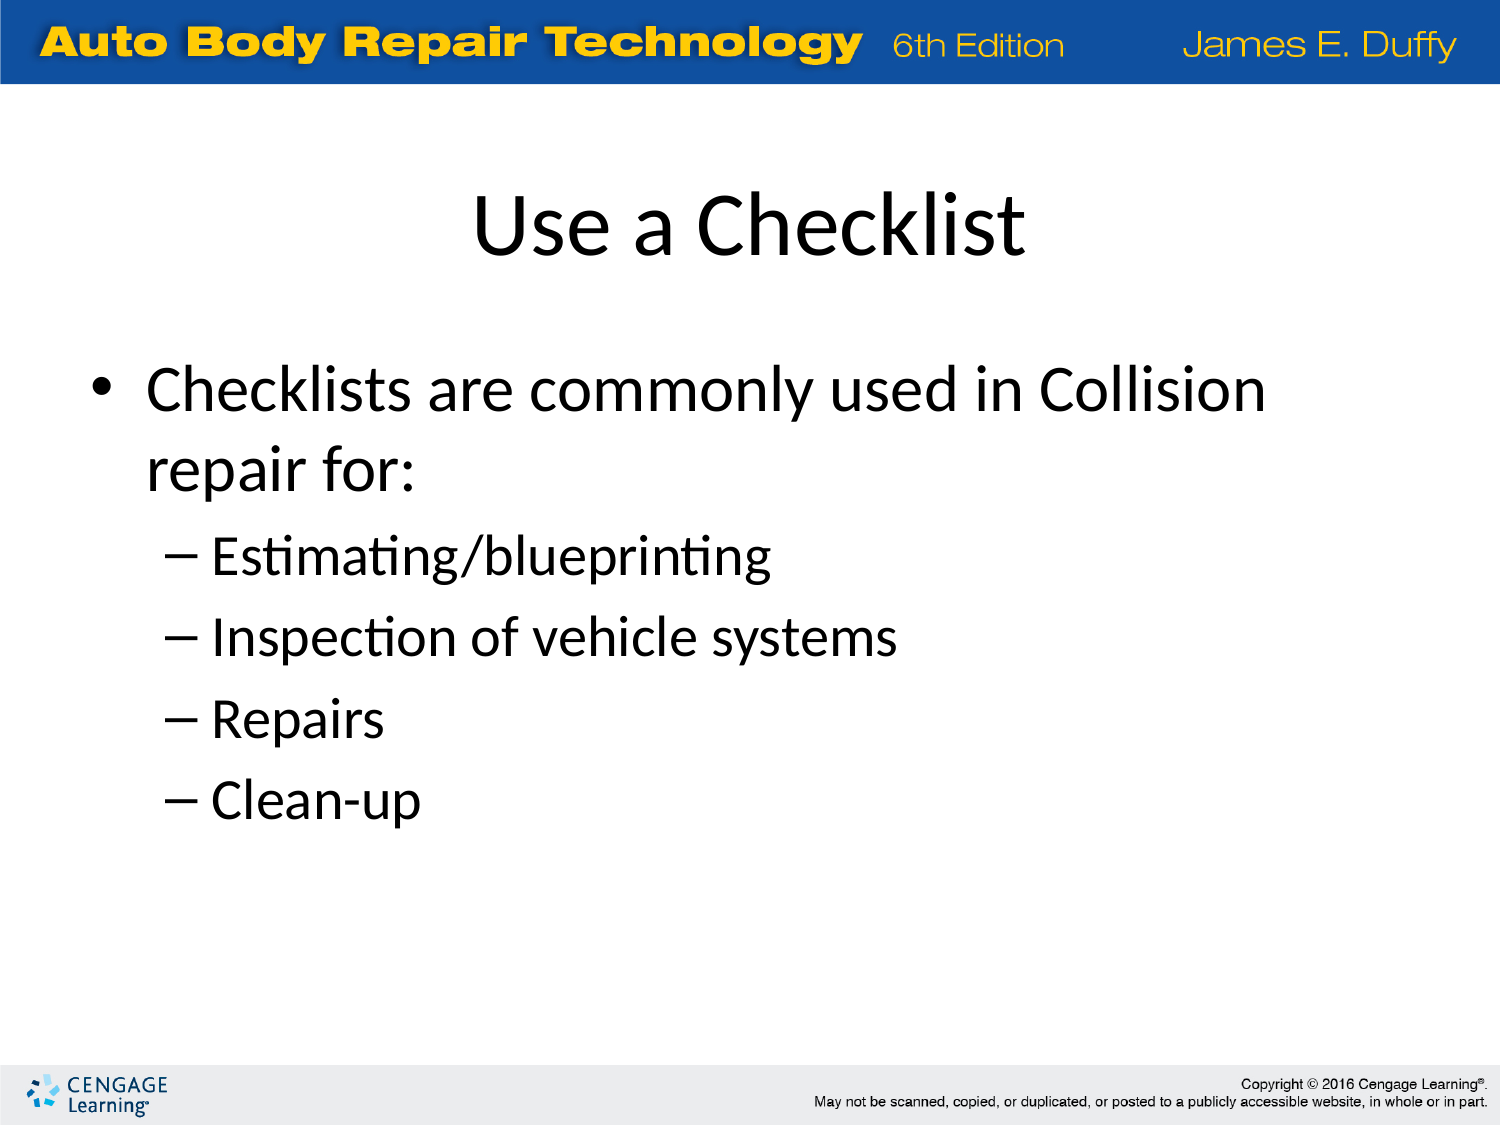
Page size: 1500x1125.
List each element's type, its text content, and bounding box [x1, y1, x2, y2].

picture [0, 0, 1500, 1125]
title Use a Checklist [75, 137, 1425, 300]
list Checklists are commonly used in Collision repair for: Estimating/blueprinting Inspection of vehicle systems Repairs Clean-up [75, 337, 1425, 943]
